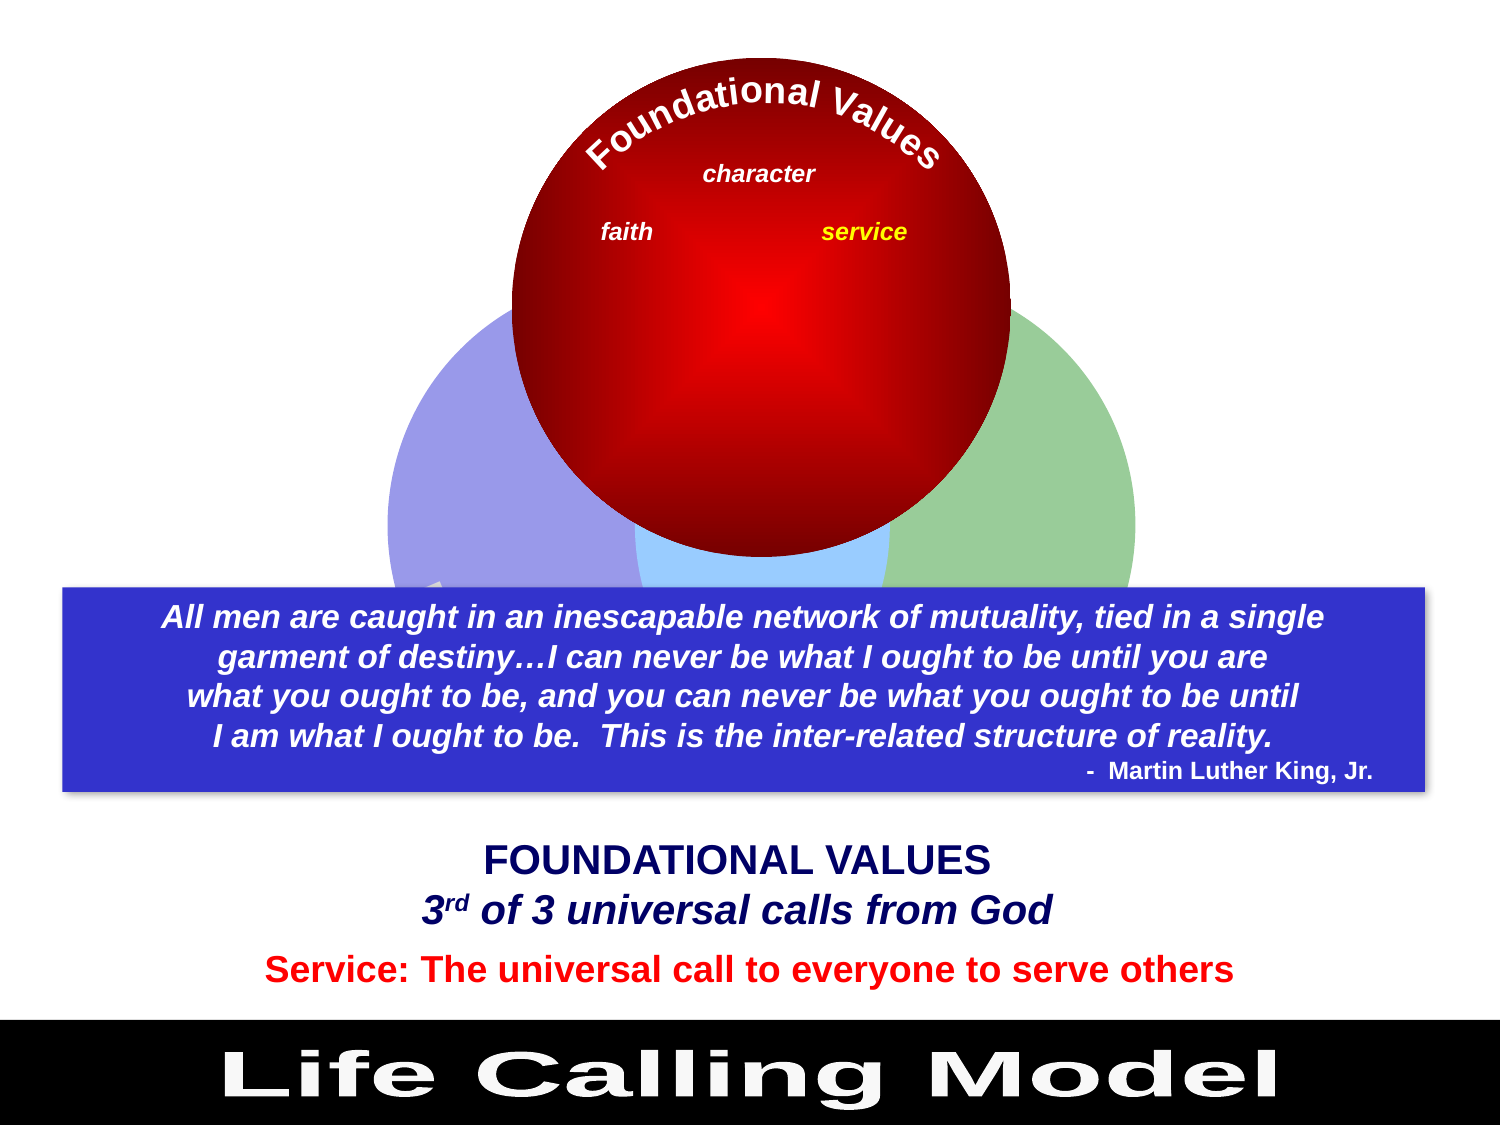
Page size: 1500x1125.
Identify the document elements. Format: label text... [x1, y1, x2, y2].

text_box FOUNDATIONAL VALUES 3rd of 3 universal calls from God [137, 824, 1338, 937]
text_box Service: The universal call to everyone to serve others [29, 937, 1470, 1018]
text_box All men are caught in an inescapable network of mutuality, tied in a single garment of destiny…I can never be what I ought to be until you are what you ought to be, and you can never be what you ought to be until I am what I ought to be. This is the inter-related structure of reality. - Martin Luther King, Jr. [62, 587, 1425, 792]
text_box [0, 1019, 1500, 1125]
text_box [387, 57, 1136, 776]
